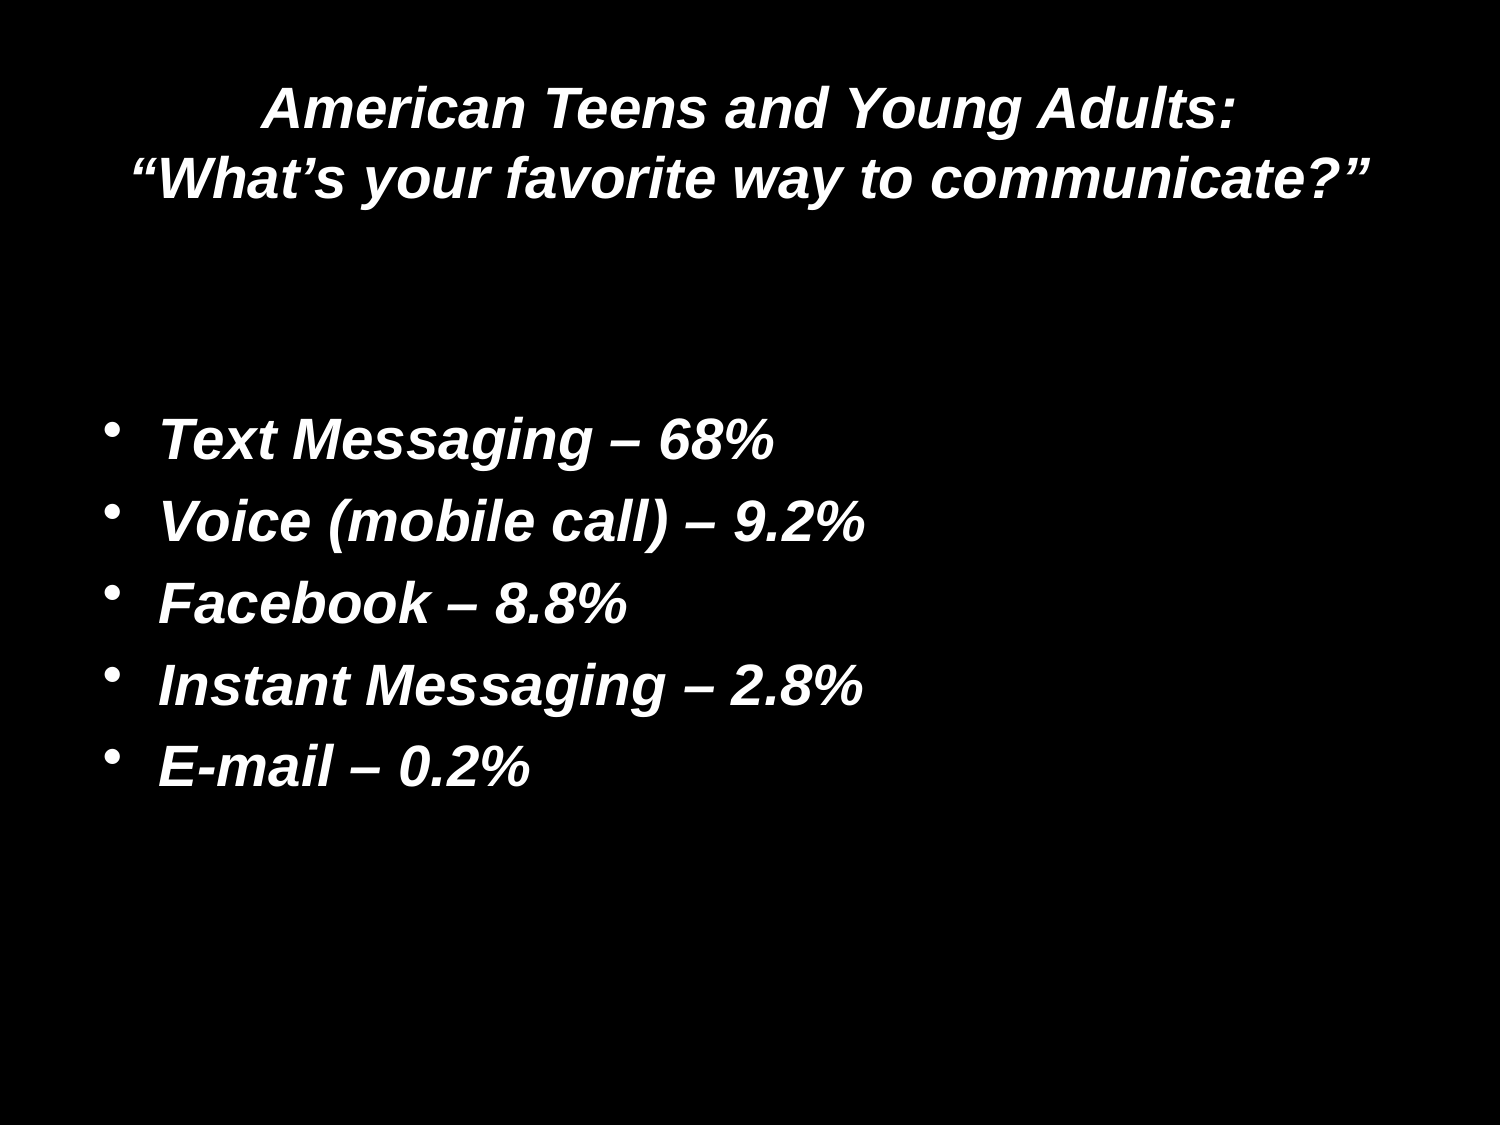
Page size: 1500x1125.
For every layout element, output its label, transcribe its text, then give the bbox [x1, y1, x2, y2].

list Text Messaging – 68% Voice (mobile call) – 9.2% Facebook – 8.8% Instant Messaging – 2.8% E-mail – 0.2% [87, 312, 1438, 801]
text_box American Teens and Young Adults: “What’s your favorite way to communicate?” [74, 62, 1425, 239]
